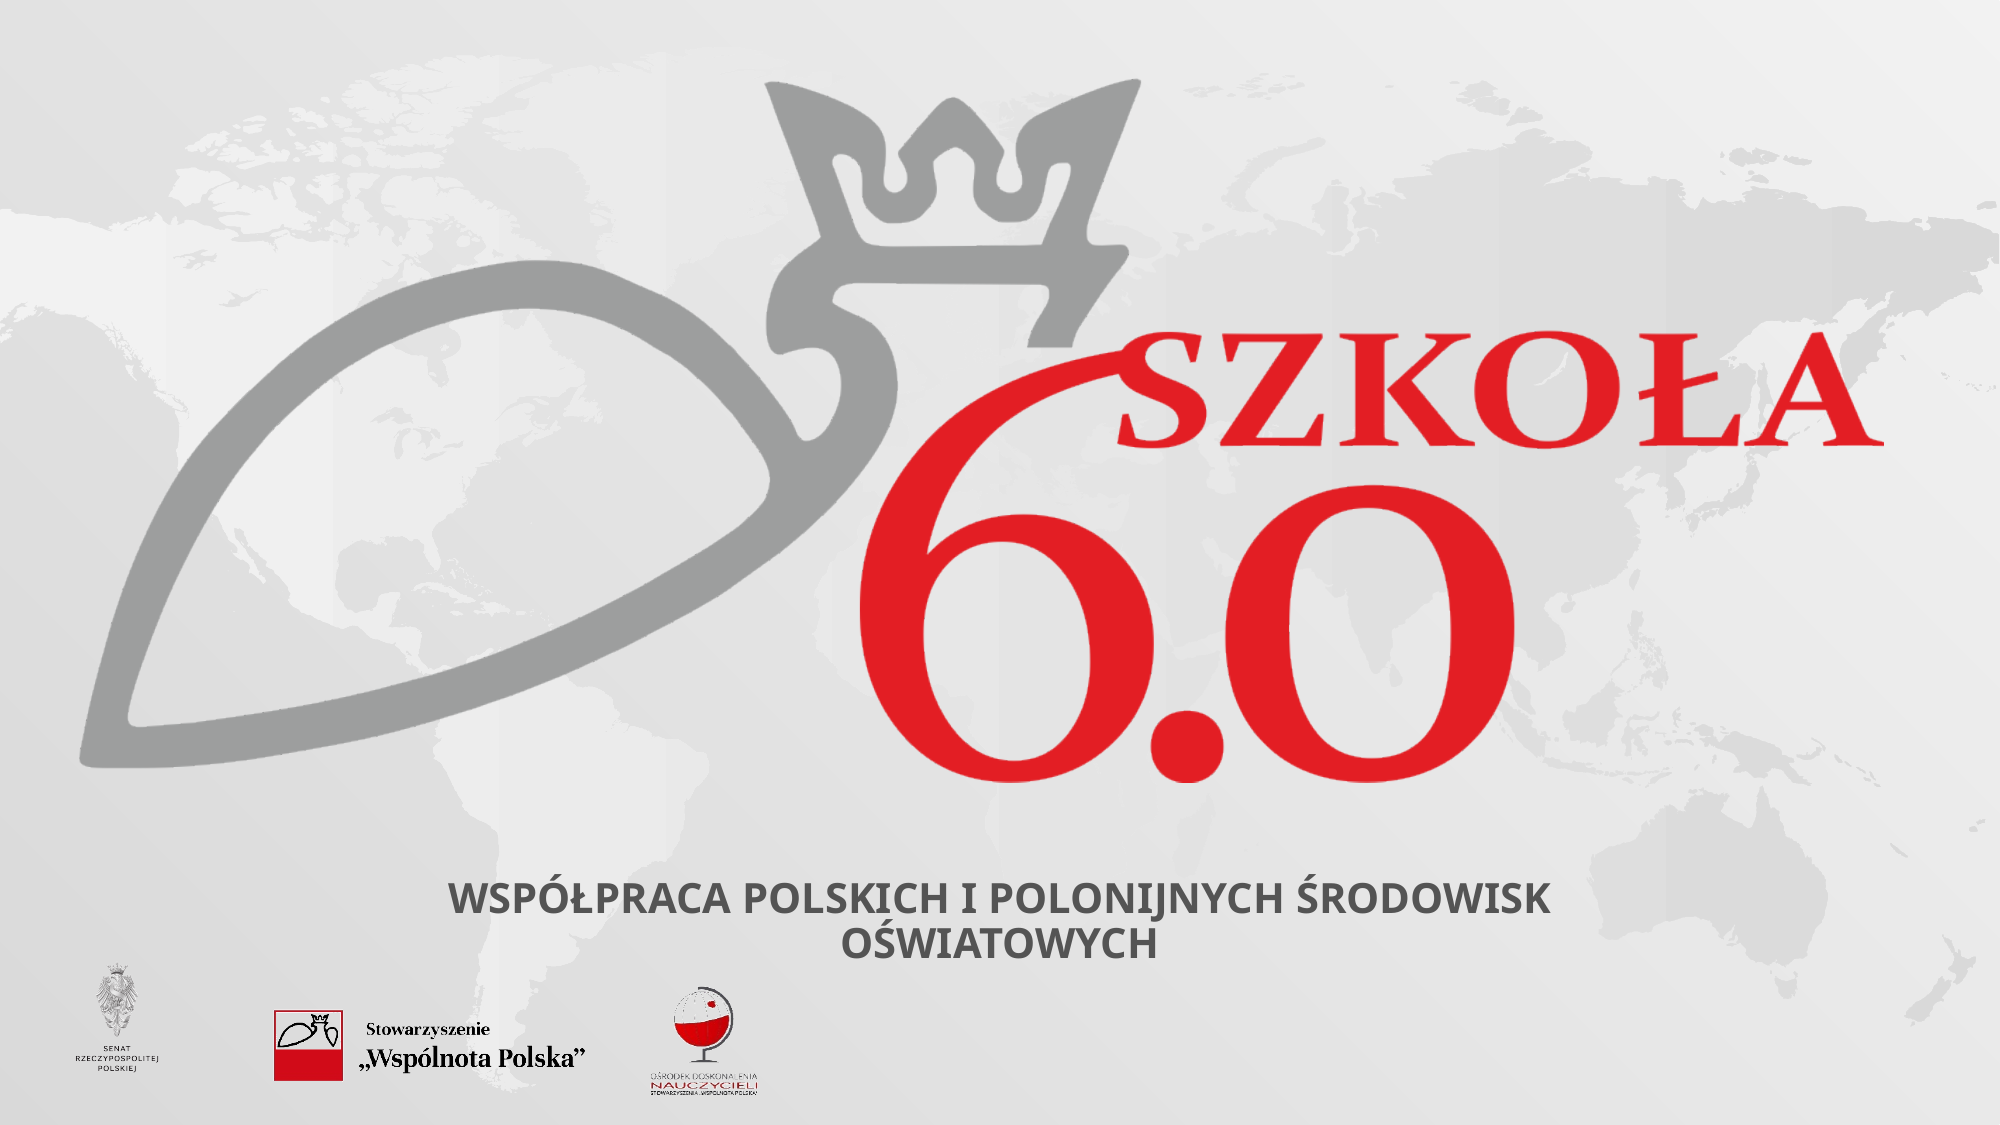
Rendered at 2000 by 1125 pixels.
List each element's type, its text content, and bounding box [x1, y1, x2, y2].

picture [645, 980, 761, 1102]
picture [78, 78, 1884, 783]
picture [243, 983, 605, 1105]
subtitle Współpraca polskich i polonijnych środowisk oświatowych [355, 869, 1644, 973]
picture [31, 942, 203, 1105]
